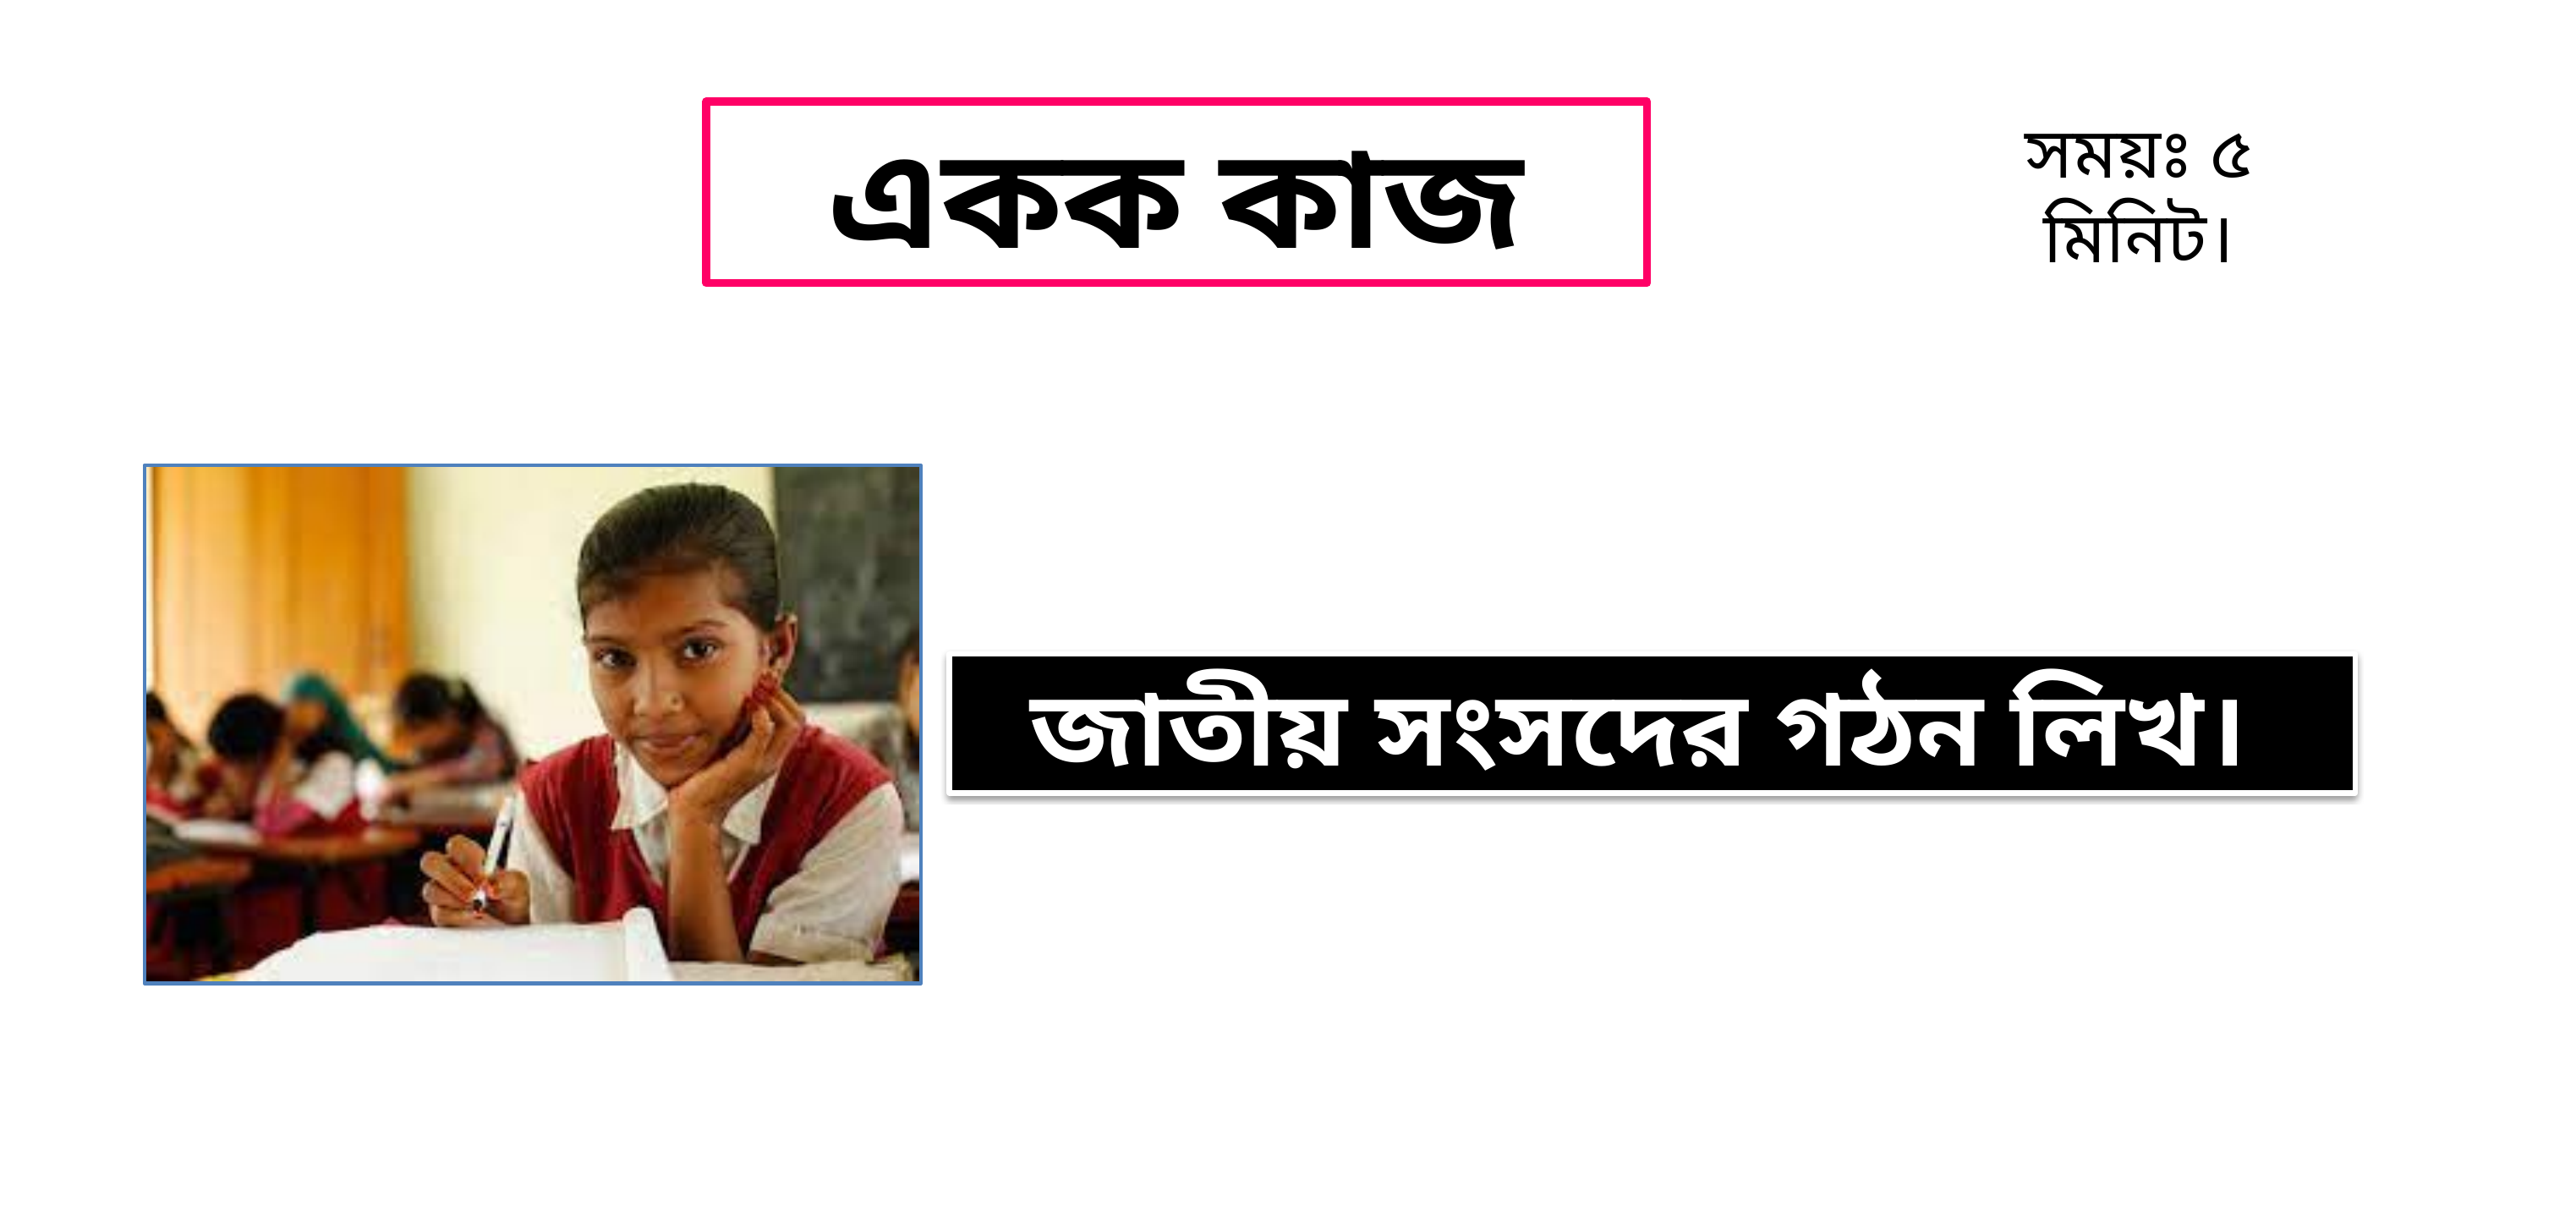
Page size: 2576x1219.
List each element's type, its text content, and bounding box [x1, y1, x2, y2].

text_box সময়ঃ ৫ মিনিট। [1943, 102, 2335, 283]
picture [145, 466, 919, 982]
text_box একক কাজ [704, 100, 1649, 285]
text_box জাতীয় সংসদের গঠন লিখ। [946, 651, 2358, 796]
